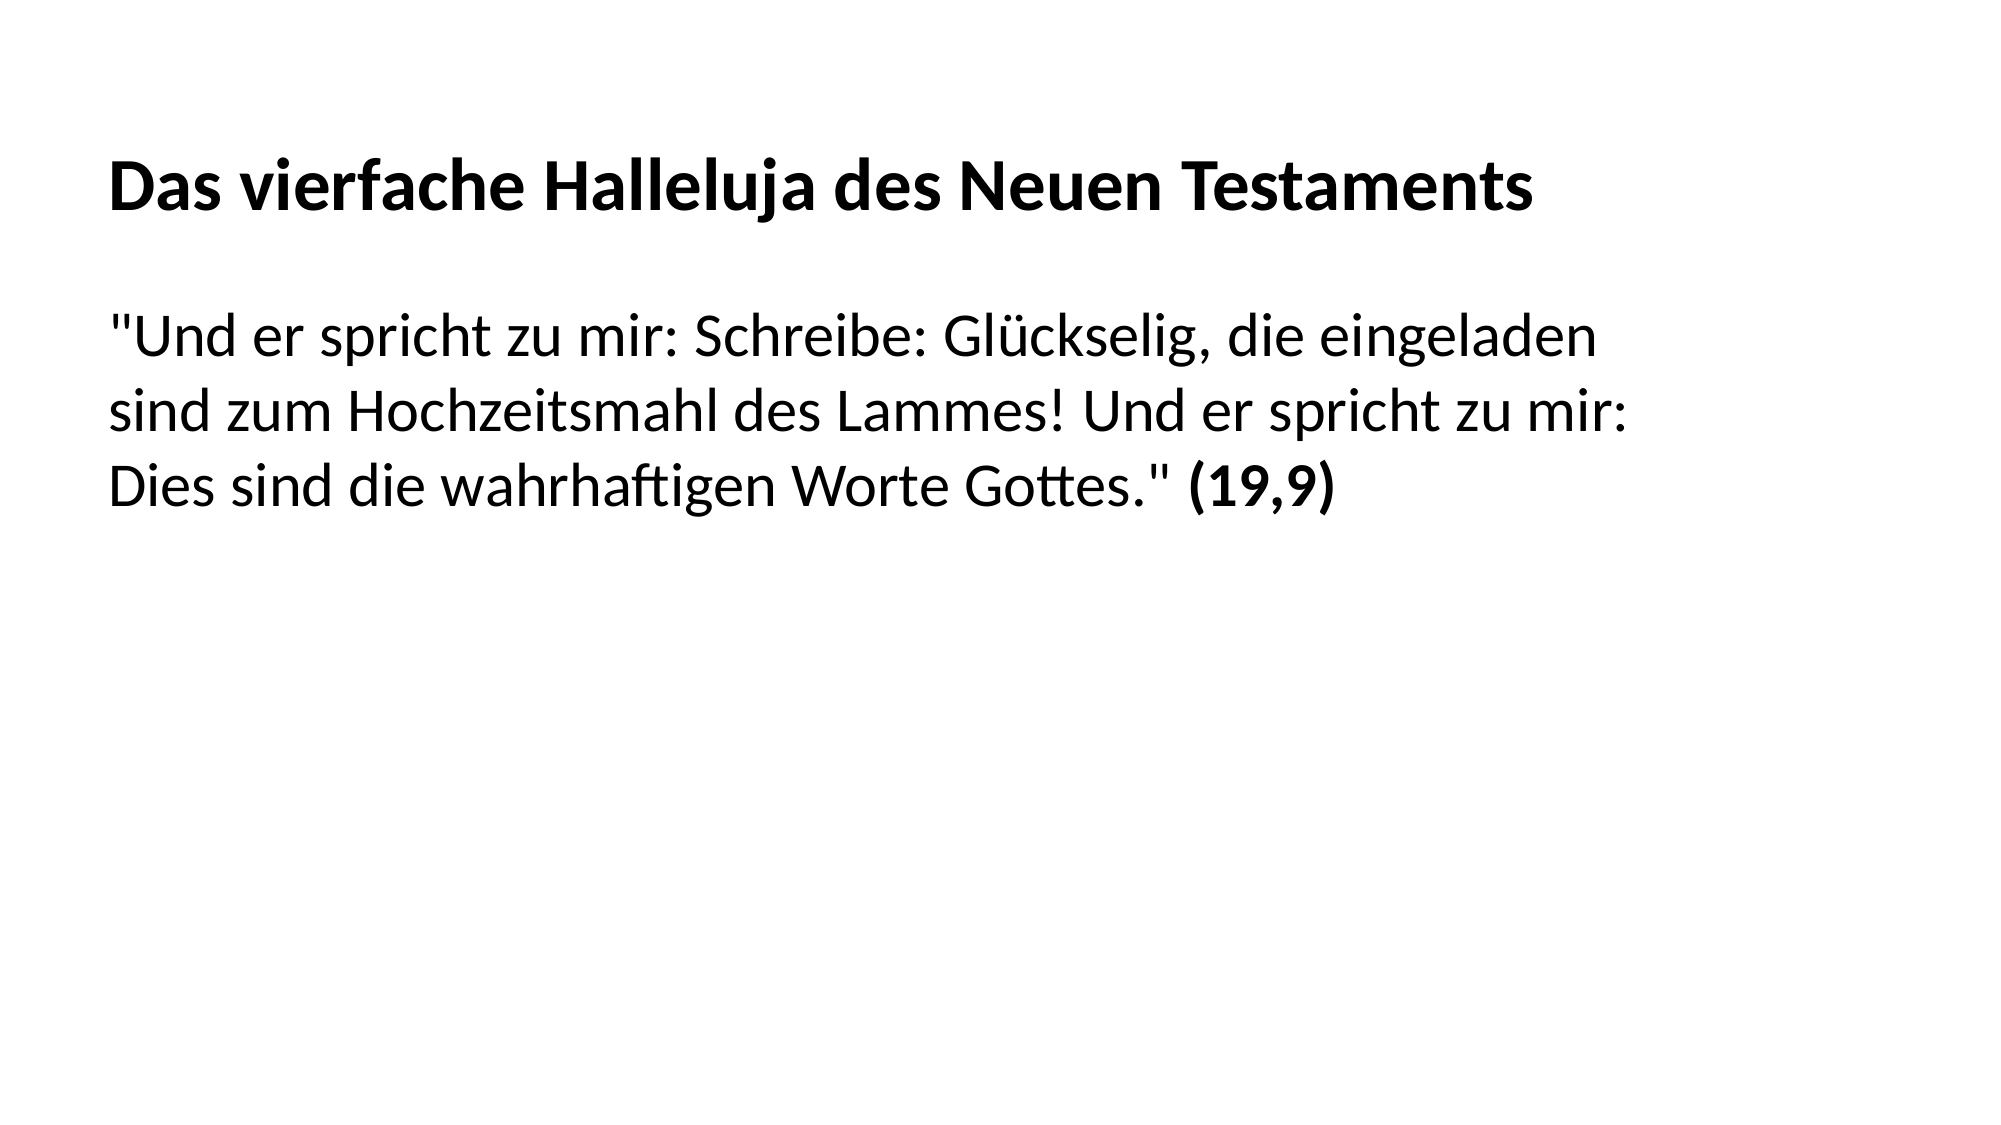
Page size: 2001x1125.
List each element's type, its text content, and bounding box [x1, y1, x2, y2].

text_box "Und er spricht zu mir: Schreibe: Glückselig, die eingeladen sind zum Hochzeitsmahl des Lammes! Und er spricht zu mir: Dies sind die wahrhaftigen Worte Gottes." (19,9) [93, 286, 1661, 527]
text_box Das vierfache Halleluja des Neuen Testaments [93, 127, 1552, 233]
